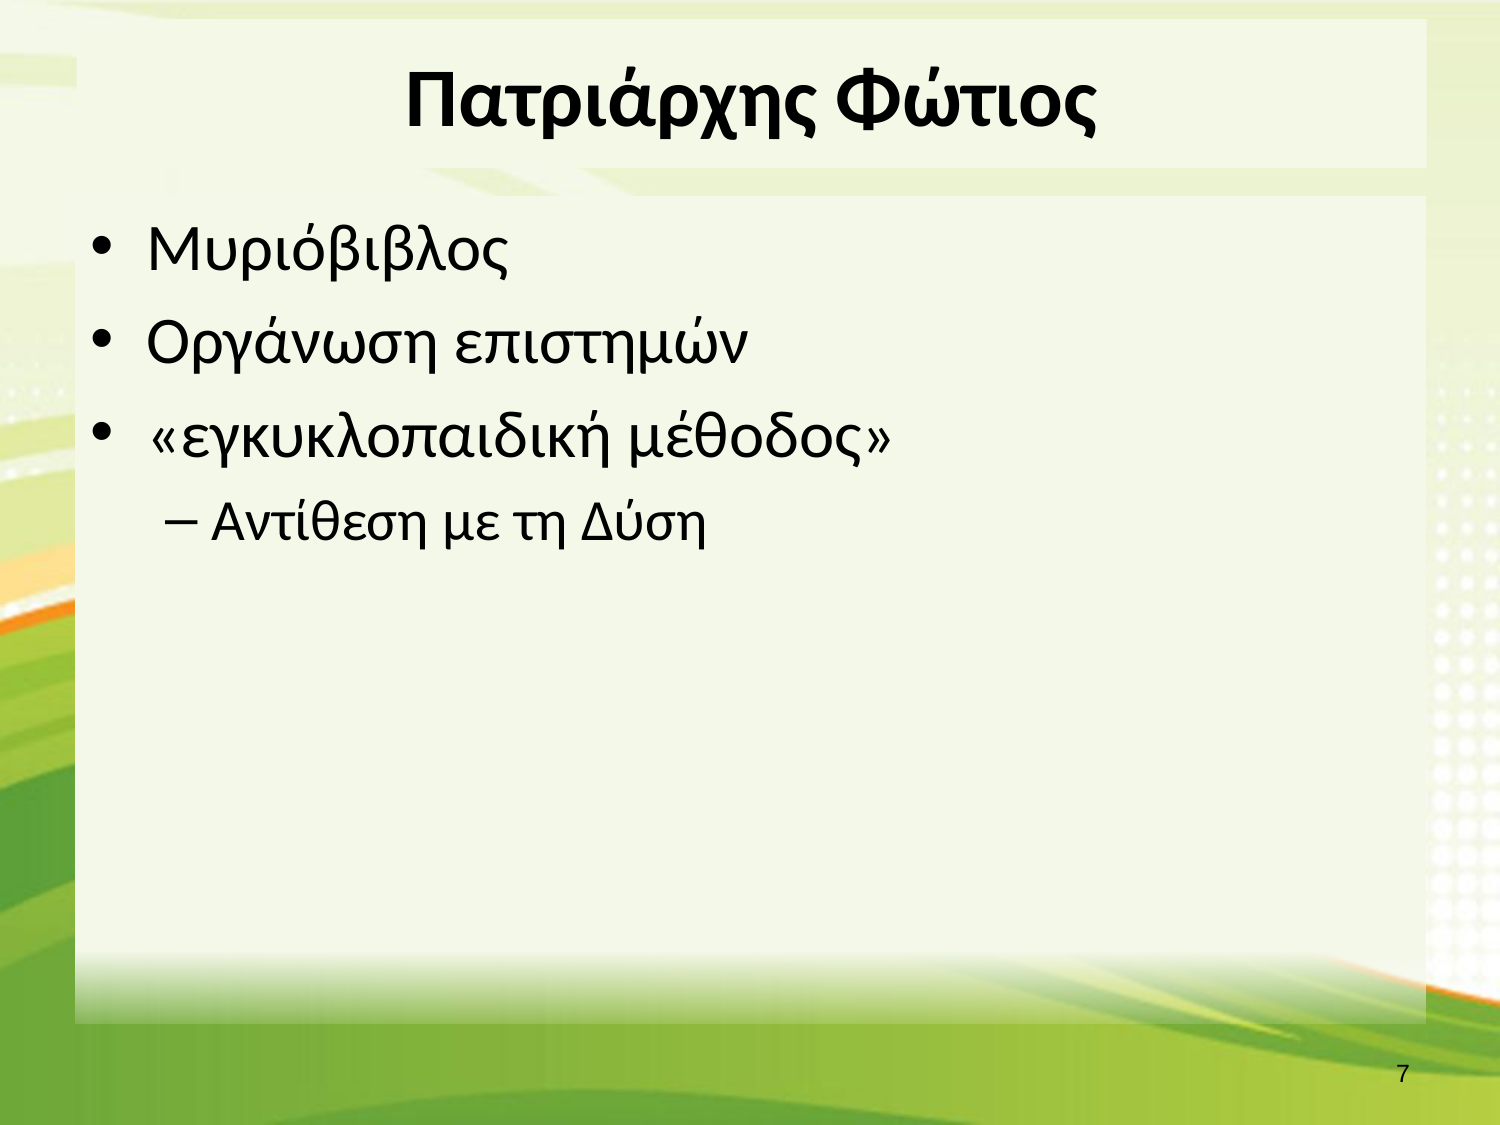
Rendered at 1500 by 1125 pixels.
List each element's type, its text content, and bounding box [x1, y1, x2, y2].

slide_number 6 [1074, 1042, 1425, 1103]
list Μυριόβιβλος Οργάνωση επιστημών «εγκυκλοπαιδική μέθοδος» Αντίθεση με τη Δύση [75, 196, 1425, 1024]
picture [0, 0, 1500, 1125]
title Πατριάρχης Φώτιος [76, 19, 1427, 169]
